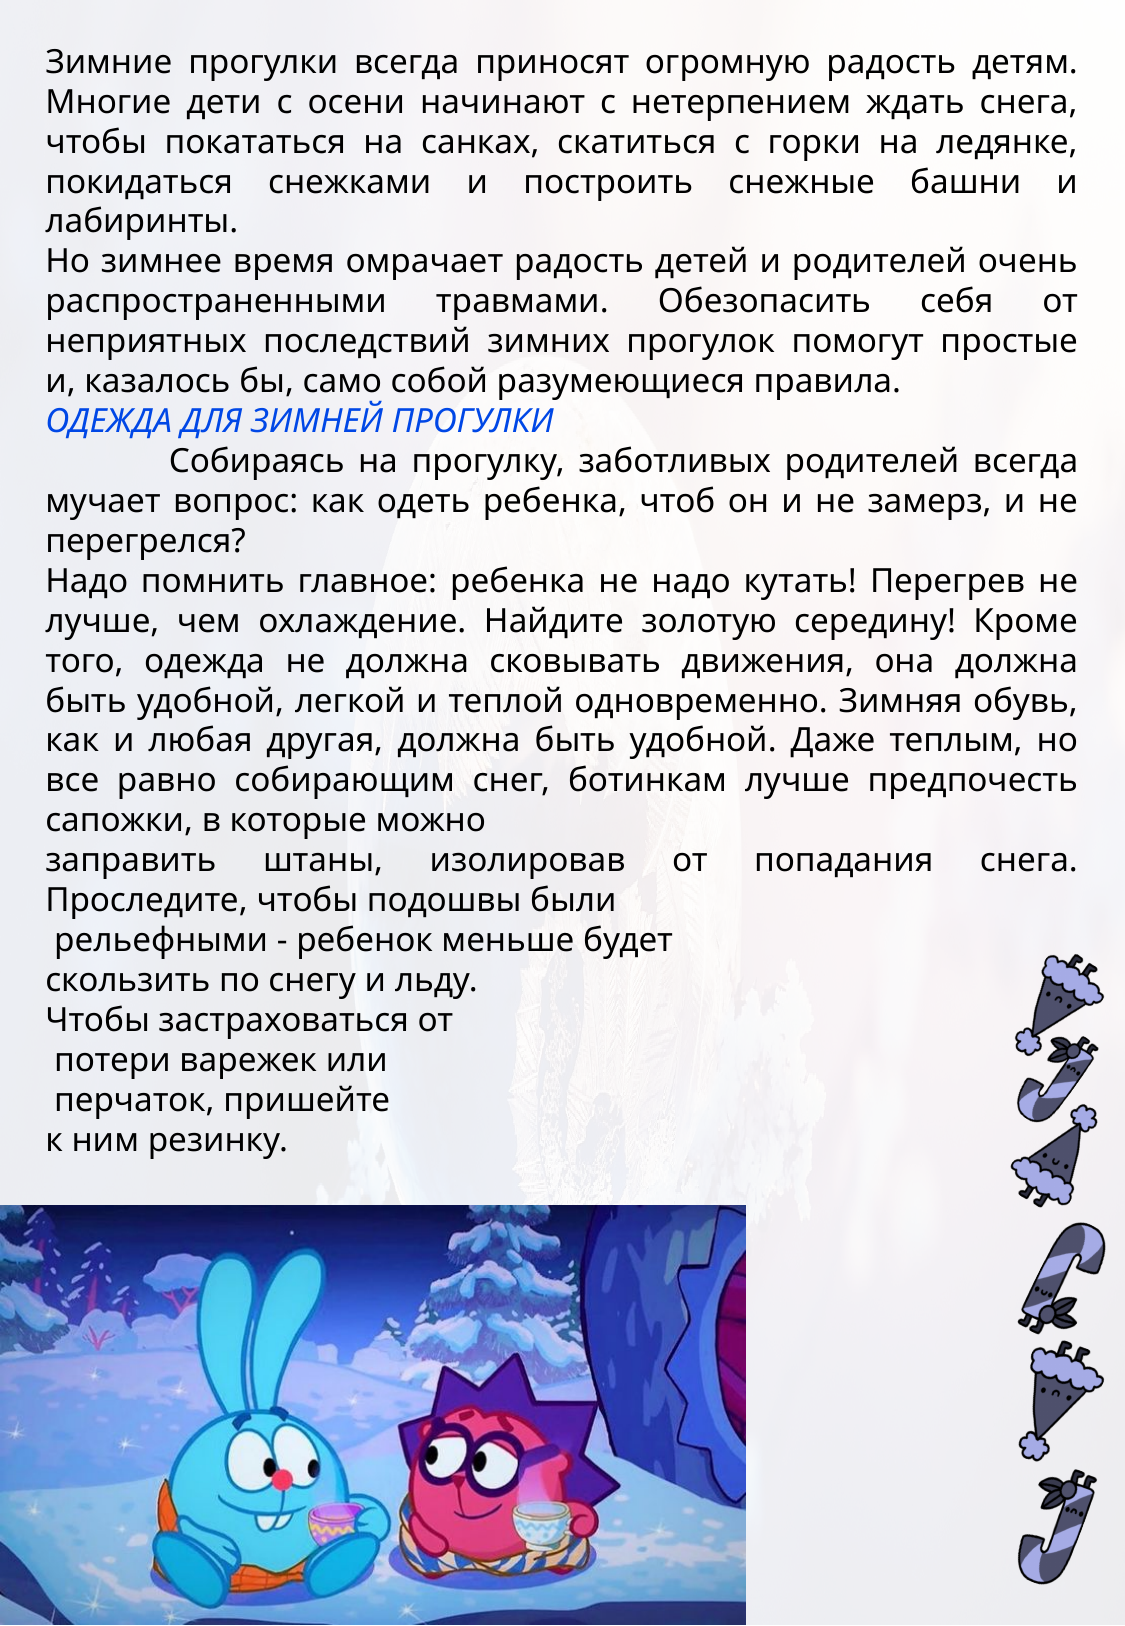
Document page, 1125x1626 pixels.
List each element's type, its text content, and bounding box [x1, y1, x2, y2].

picture [0, 1205, 746, 1625]
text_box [1014, 950, 1095, 1586]
text_box Зимние прогулки всегда приносят огромную радость детям. Многие дети с осени начинают с нетерпением ждать снега, чтобы покататься на санках, скатиться с горки на ледянке, покидаться снежками и построить снежные башни и лабиринты. Но зимнее время омрачает радость детей и родителей очень распространенными травмами. Обезопасить себя от неприятных последствий зимних прогулок помогут простые и, казалось бы, само собой разумеющиеся правила. ОДЕЖДА ДЛЯ ЗИМНЕЙ ПРОГУЛКИ Собираясь на прогулку, заботливых родителей всегда мучает вопрос: как одеть ребенка, чтоб он и не замерз, и не перегрелся? Надо помнить главное: ребенка не надо кутать! Перегрев не лучше, чем охлаждение. Найдите золотую середину! Кроме того, одежда не должна сковывать движения, она должна быть удобной, легкой и теплой одновременно. Зимняя обувь, как и любая другая, должна быть удобной. Даже теплым, но все равно собирающим снег, ботинкам лучше предпочесть сапожки, в которые можно заправить штаны, изолировав от попадания снега. Проследите, чтобы подошвы были рельефными - ребенок меньше будет скользить по снегу и льду. Чтобы застраховаться от потери варежек или перчаток, пришейте к ним резинку. [30, 32, 1095, 1166]
